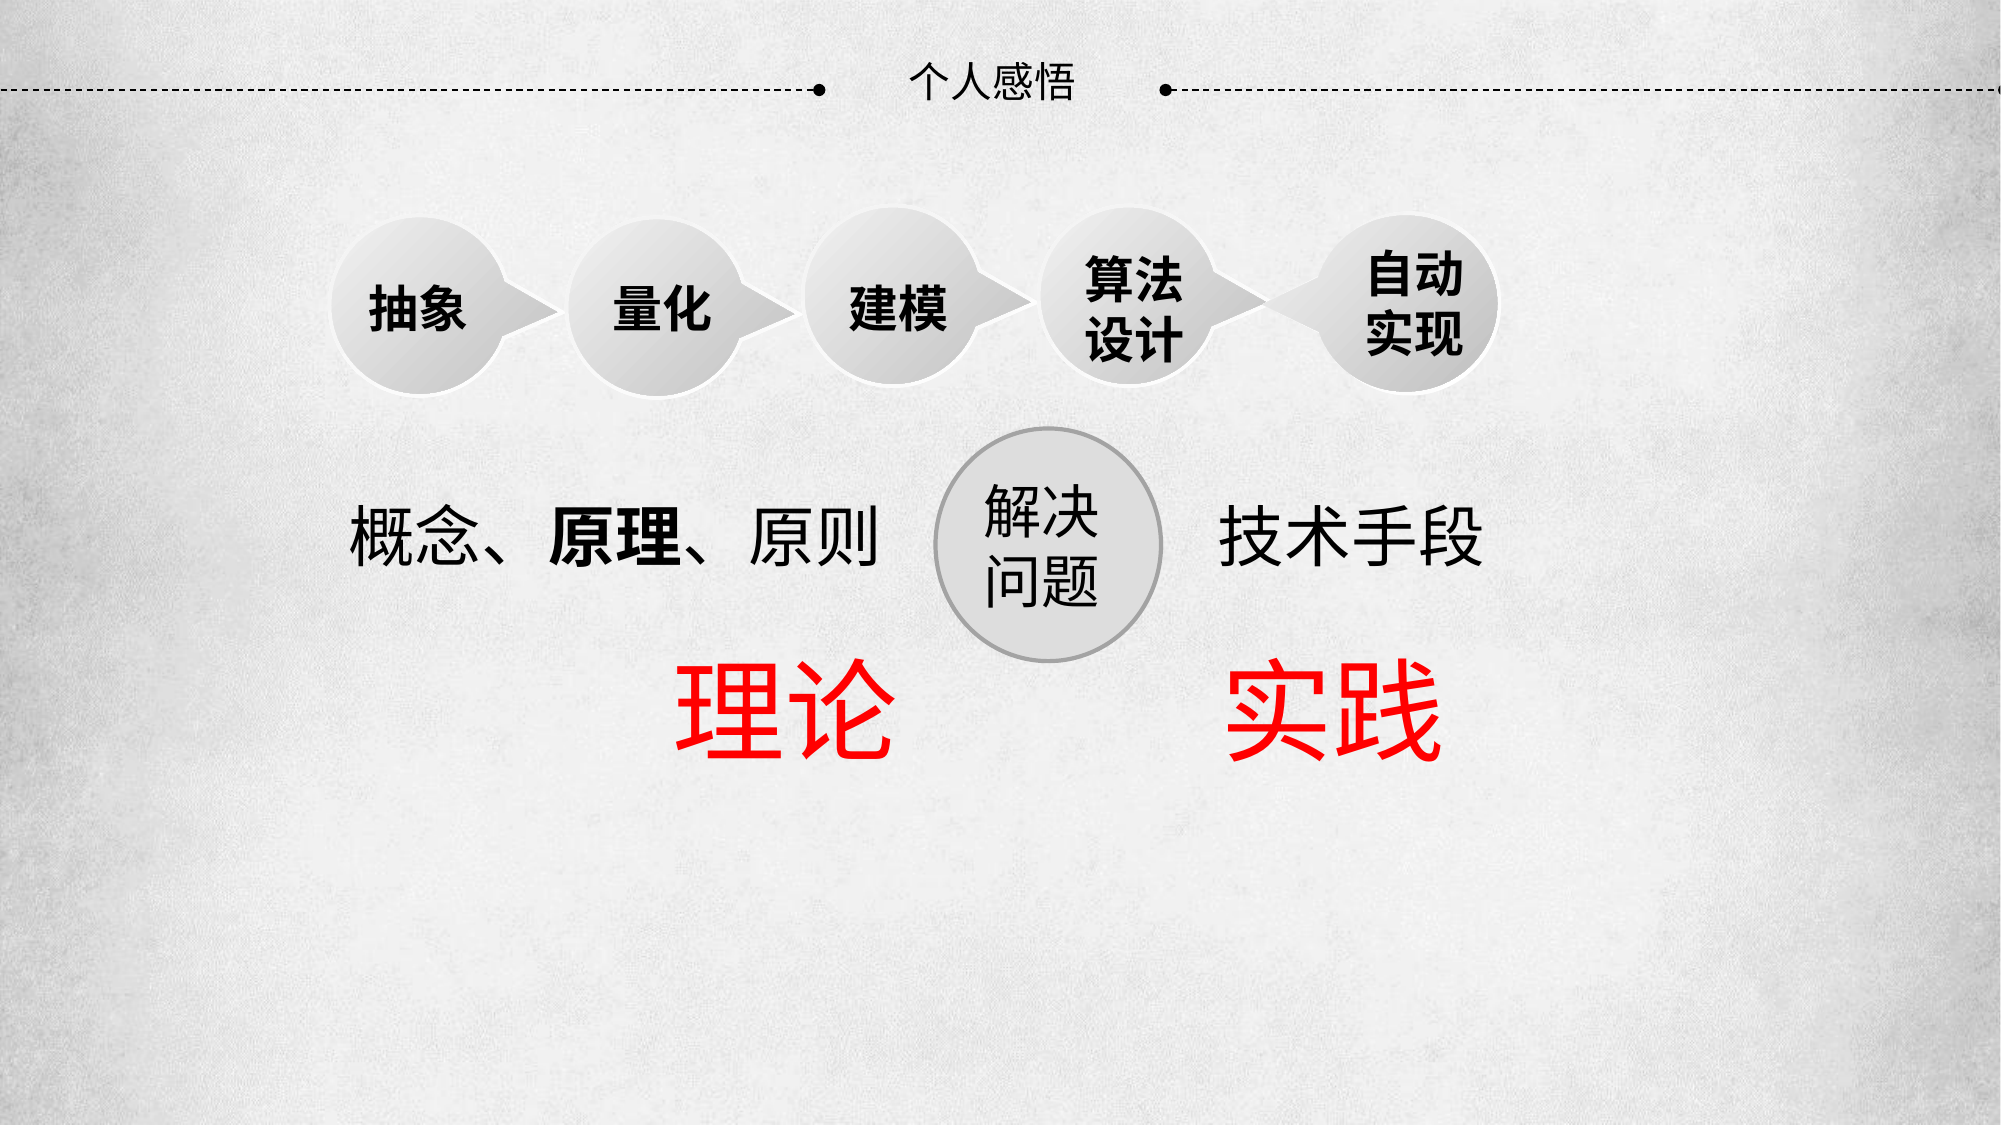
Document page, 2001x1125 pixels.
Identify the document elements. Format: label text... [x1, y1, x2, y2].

text_box 技术手段 [1203, 487, 1500, 583]
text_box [1262, 211, 1502, 396]
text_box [564, 216, 804, 402]
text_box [1036, 205, 1277, 390]
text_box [800, 205, 1034, 390]
text_box 实践 [1205, 633, 1538, 784]
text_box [327, 214, 567, 400]
text_box 解决问题 [933, 426, 1164, 664]
text_box 理论 [657, 633, 988, 784]
picture [0, 0, 2001, 1125]
text_box 概念、原理、原则 [333, 487, 898, 583]
text_box 个人感悟 [893, 42, 1095, 120]
